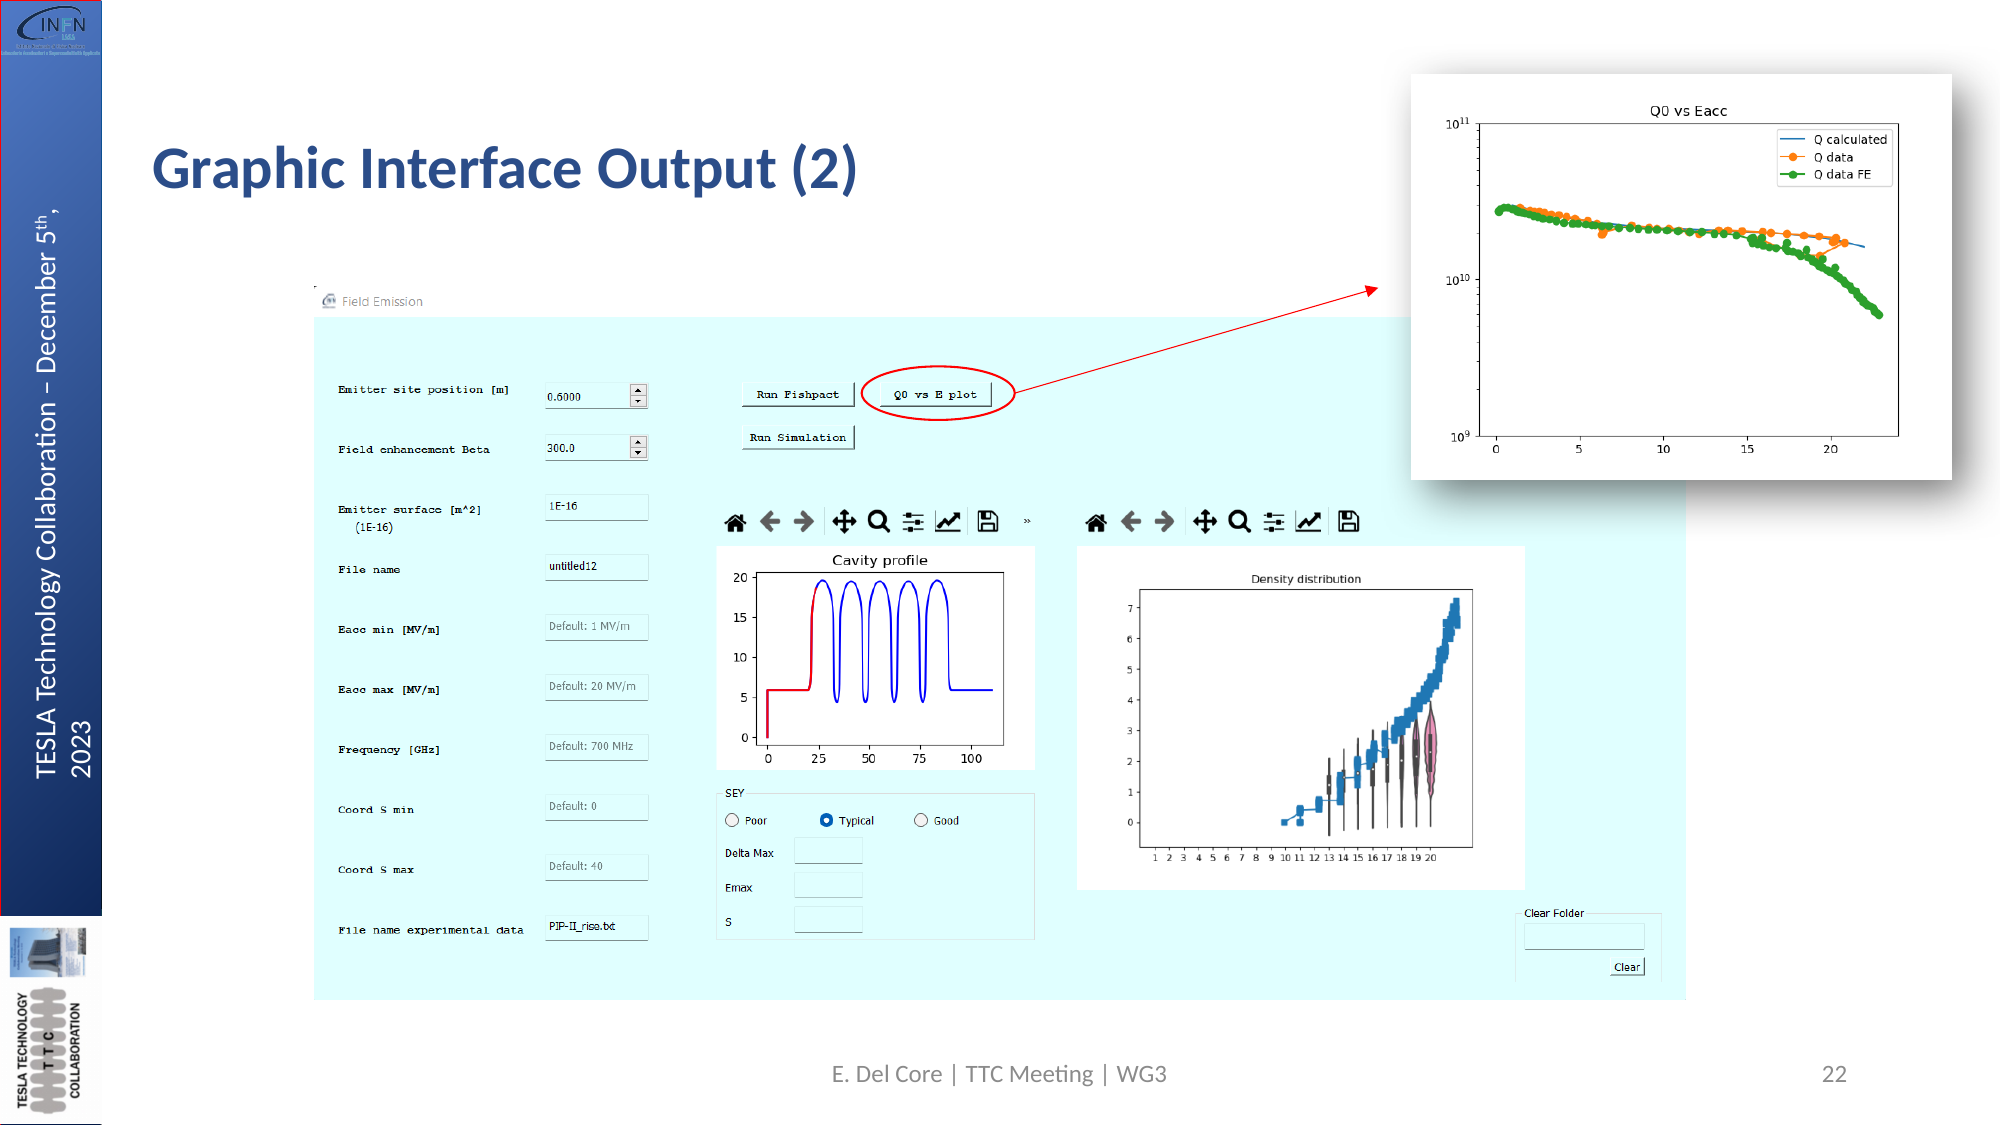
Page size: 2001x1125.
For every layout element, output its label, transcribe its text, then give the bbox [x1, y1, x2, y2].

slide_number 22 [1412, 1042, 1863, 1103]
picture [1410, 74, 1952, 480]
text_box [0, 0, 107, 1125]
footer E. Del Core | TTC Meeting | WG3 [662, 1042, 1338, 1103]
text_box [1014, 287, 1379, 394]
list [314, 286, 1686, 1000]
title Graphic Interface Output (2) [137, 59, 1436, 278]
